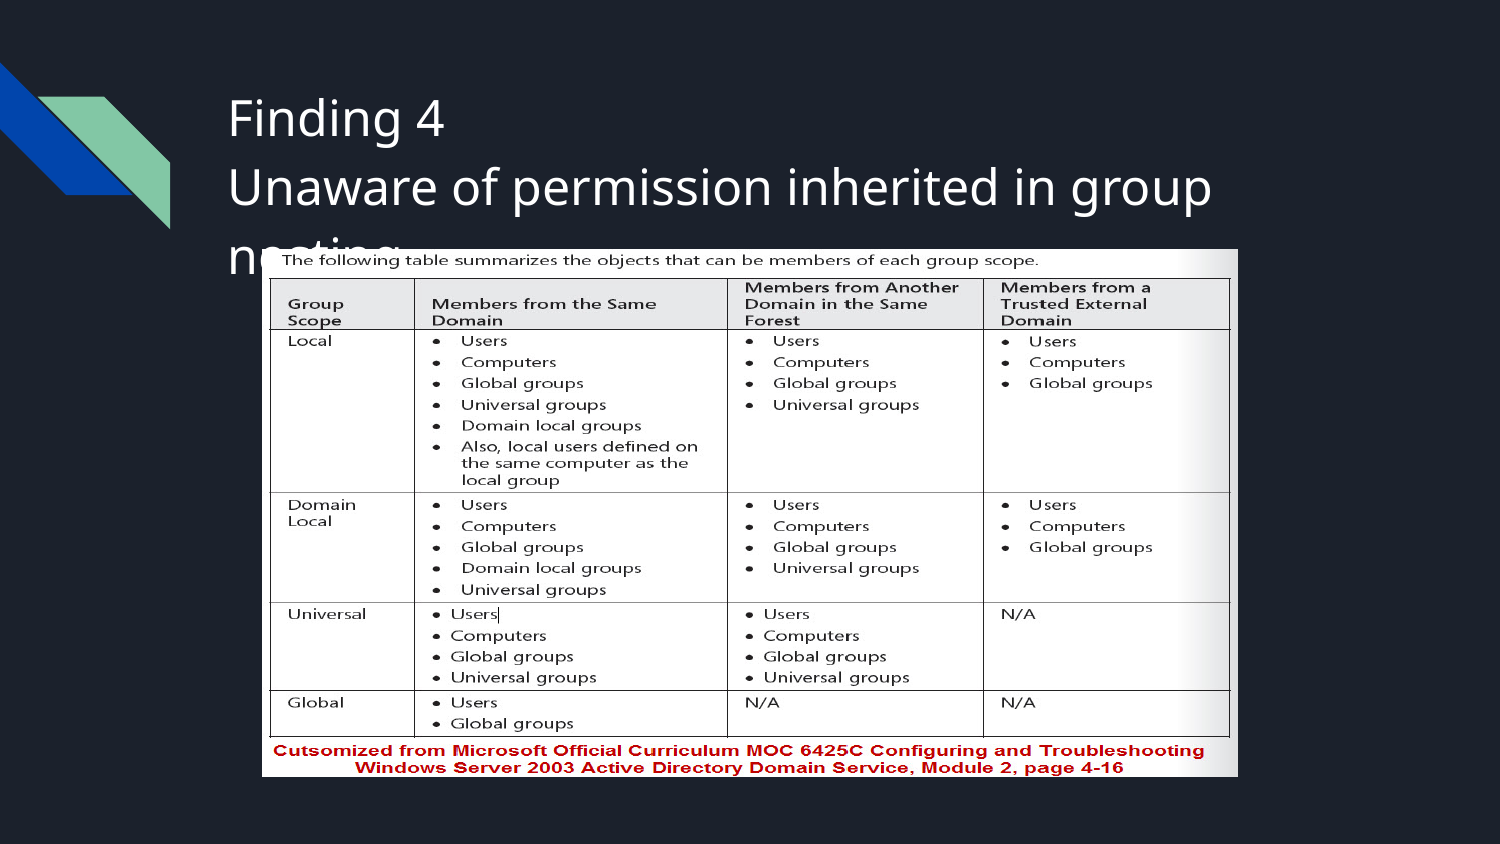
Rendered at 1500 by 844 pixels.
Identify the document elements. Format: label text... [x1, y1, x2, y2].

title Finding 4 Unaware of permission inherited in group nesting [212, 71, 1368, 222]
picture [262, 249, 1238, 777]
